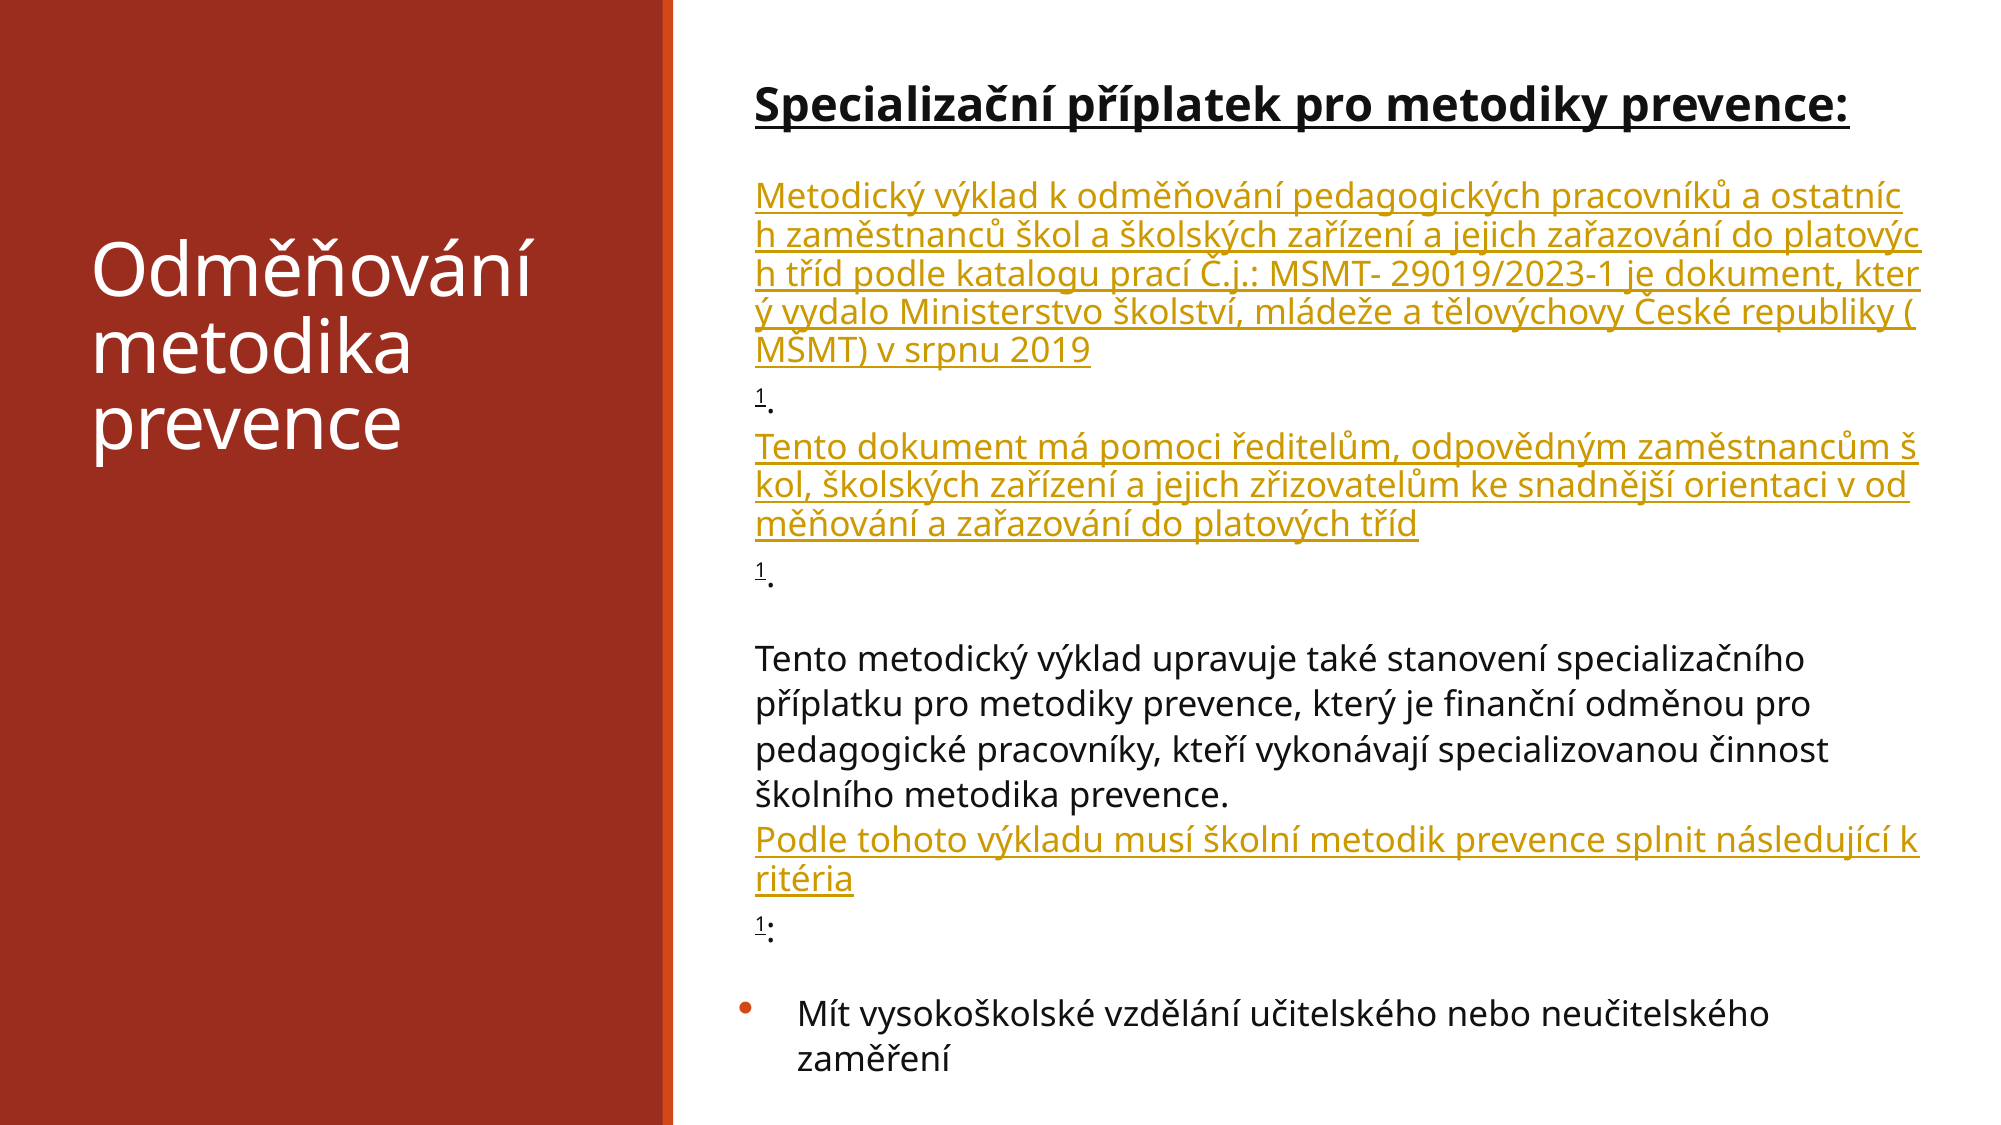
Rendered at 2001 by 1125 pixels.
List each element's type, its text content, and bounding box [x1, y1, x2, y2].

title Odměňování metodika prevence [75, 97, 600, 473]
list Specializační příplatek pro metodiky prevence: Metodický výklad k odměňování pedagogických pracovníků a ostatních zaměstnanců škol a školských zařízení a jejich zařazování do platových tříd podle katalogu prací Č.j.: MSMT- 29019/2023-1 je dokument, který vydalo Ministerstvo školství, mládeže a tělovýchovy České republiky (MŠMT) v srpnu 20191. Tento dokument má pomoci ředitelům, odpovědným zaměstnancům škol, školských zařízení a jejich zřizovatelům ke snadnější orientaci v odměňování a zařazování do platových tříd1. Tento metodický výklad upravuje také stanovení specializačního příplatku pro metodiky prevence, který je finanční odměnou pro pedagogické pracovníky, kteří vykonávají specializovanou činnost školního metodika prevence. Podle tohoto výkladu musí školní metodik prevence splnit následující kritéria1: Mít vysokoškolské vzdělání učitelského nebo neučitelského zaměření Absolvovat specializační studium pro školní metodiky prevence v rozsahu 250 hodin Vykonávat specializovanou činnost školního metodika prevence v rozsahu alespoň 0,5 úvazku [739, 63, 1925, 1081]
